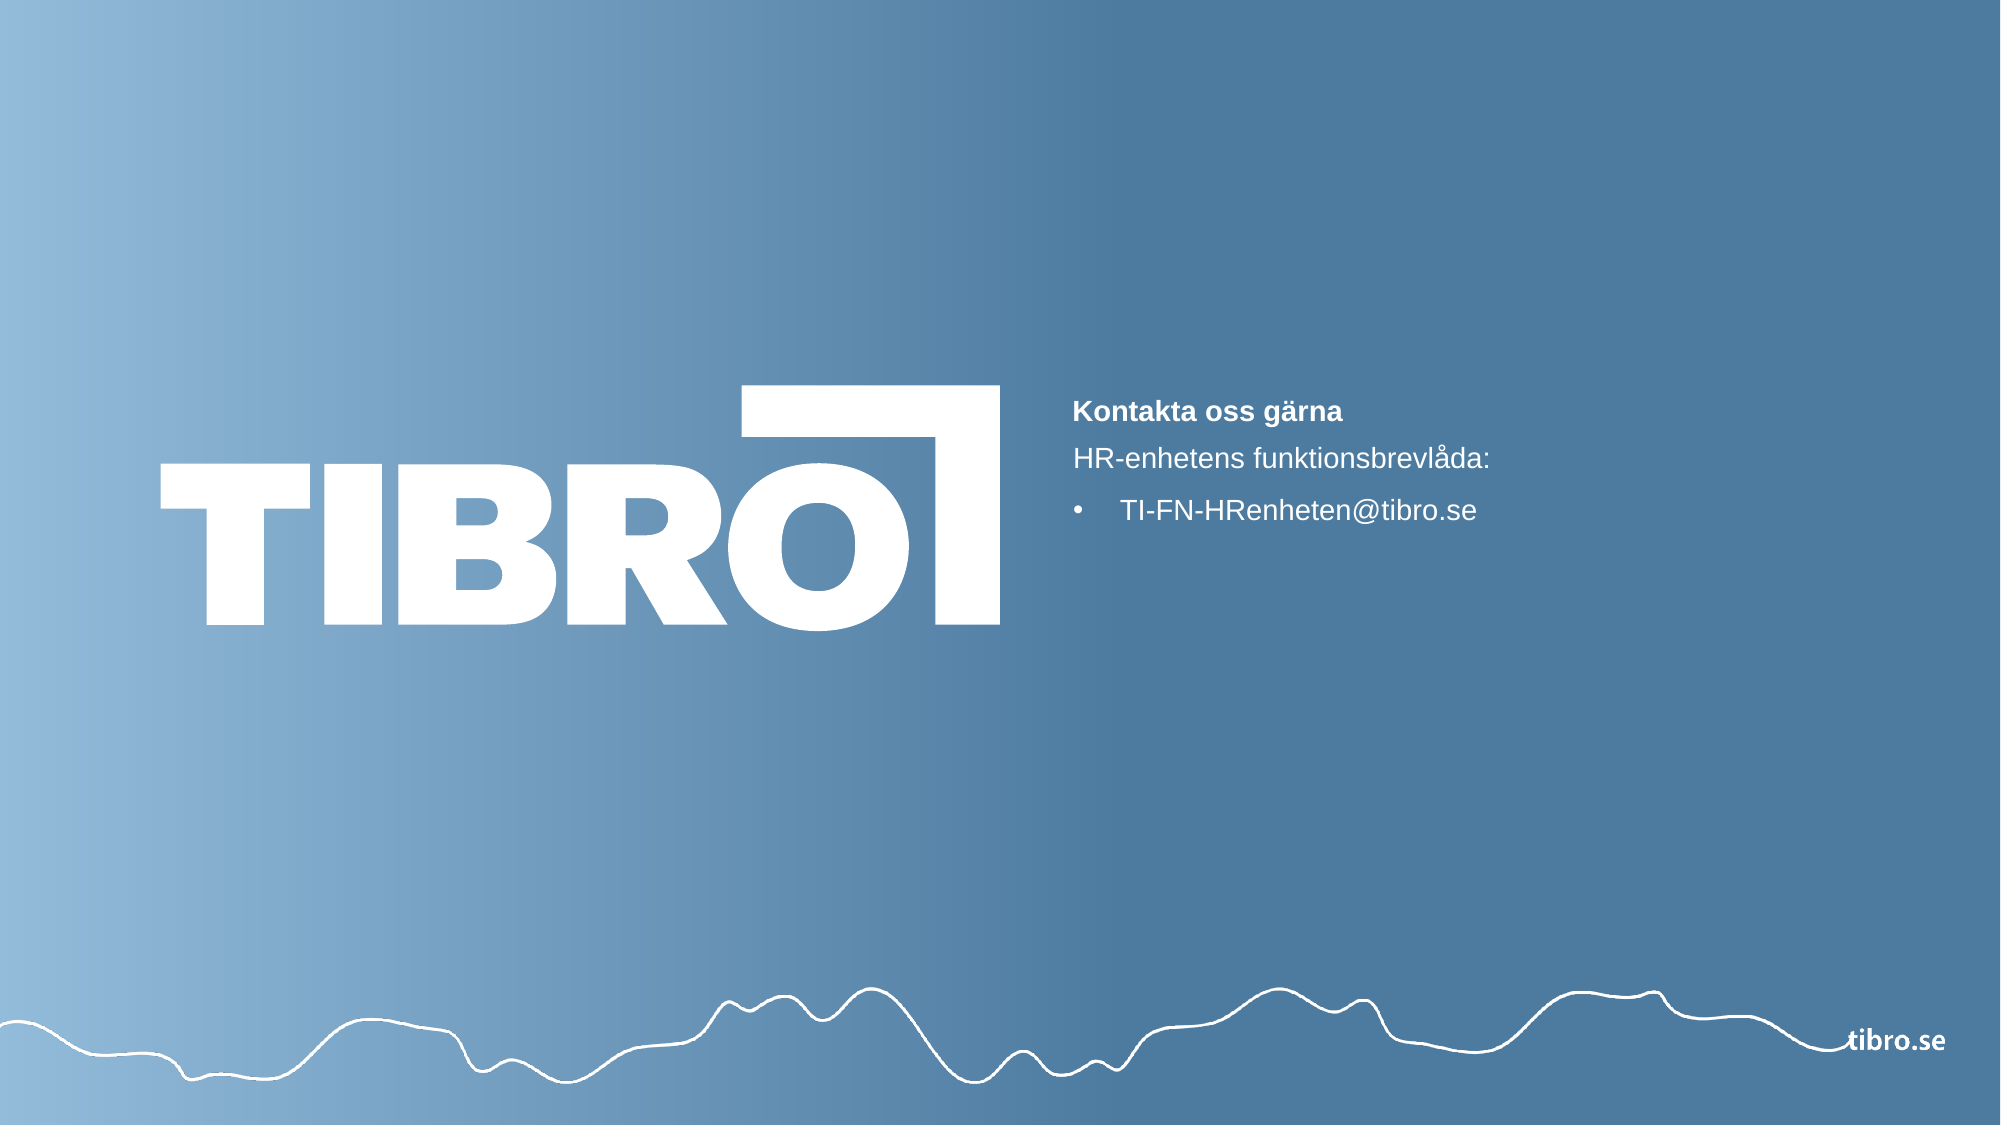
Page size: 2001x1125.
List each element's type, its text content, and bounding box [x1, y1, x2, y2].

picture [0, 987, 1945, 1084]
list HR-enhetens funktionsbrevlåda: TI-FN-HRenheten@tibro.se [1073, 443, 1546, 754]
